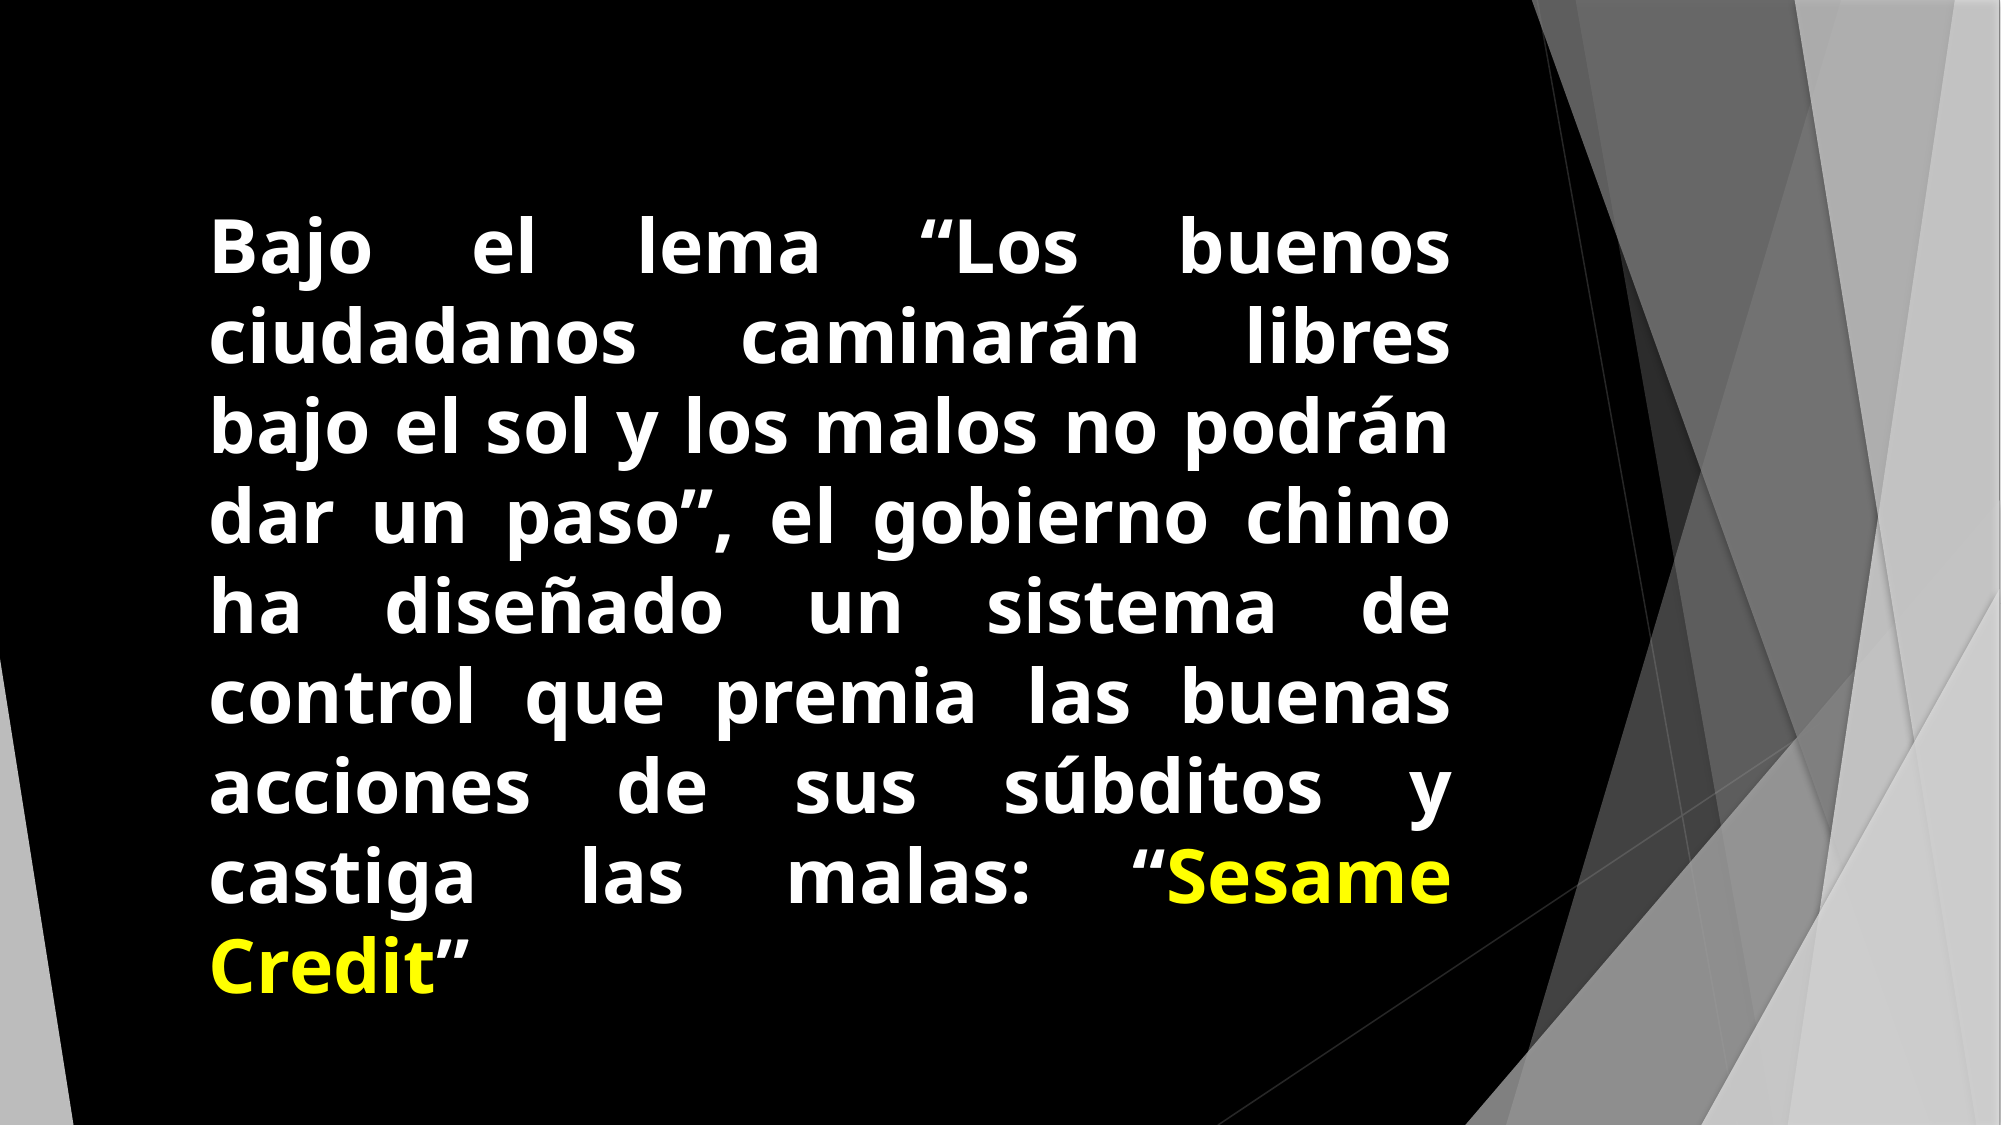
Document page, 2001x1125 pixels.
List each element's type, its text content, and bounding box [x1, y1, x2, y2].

text_box Bajo el lema “Los buenos ciudadanos caminarán libres bajo el sol y los malos no podrán dar un paso”, el gobierno chino ha diseñado un sistema de control que premia las buenas acciones de sus súbditos y castiga las malas: “Sesame Credit” [194, 191, 1468, 1017]
